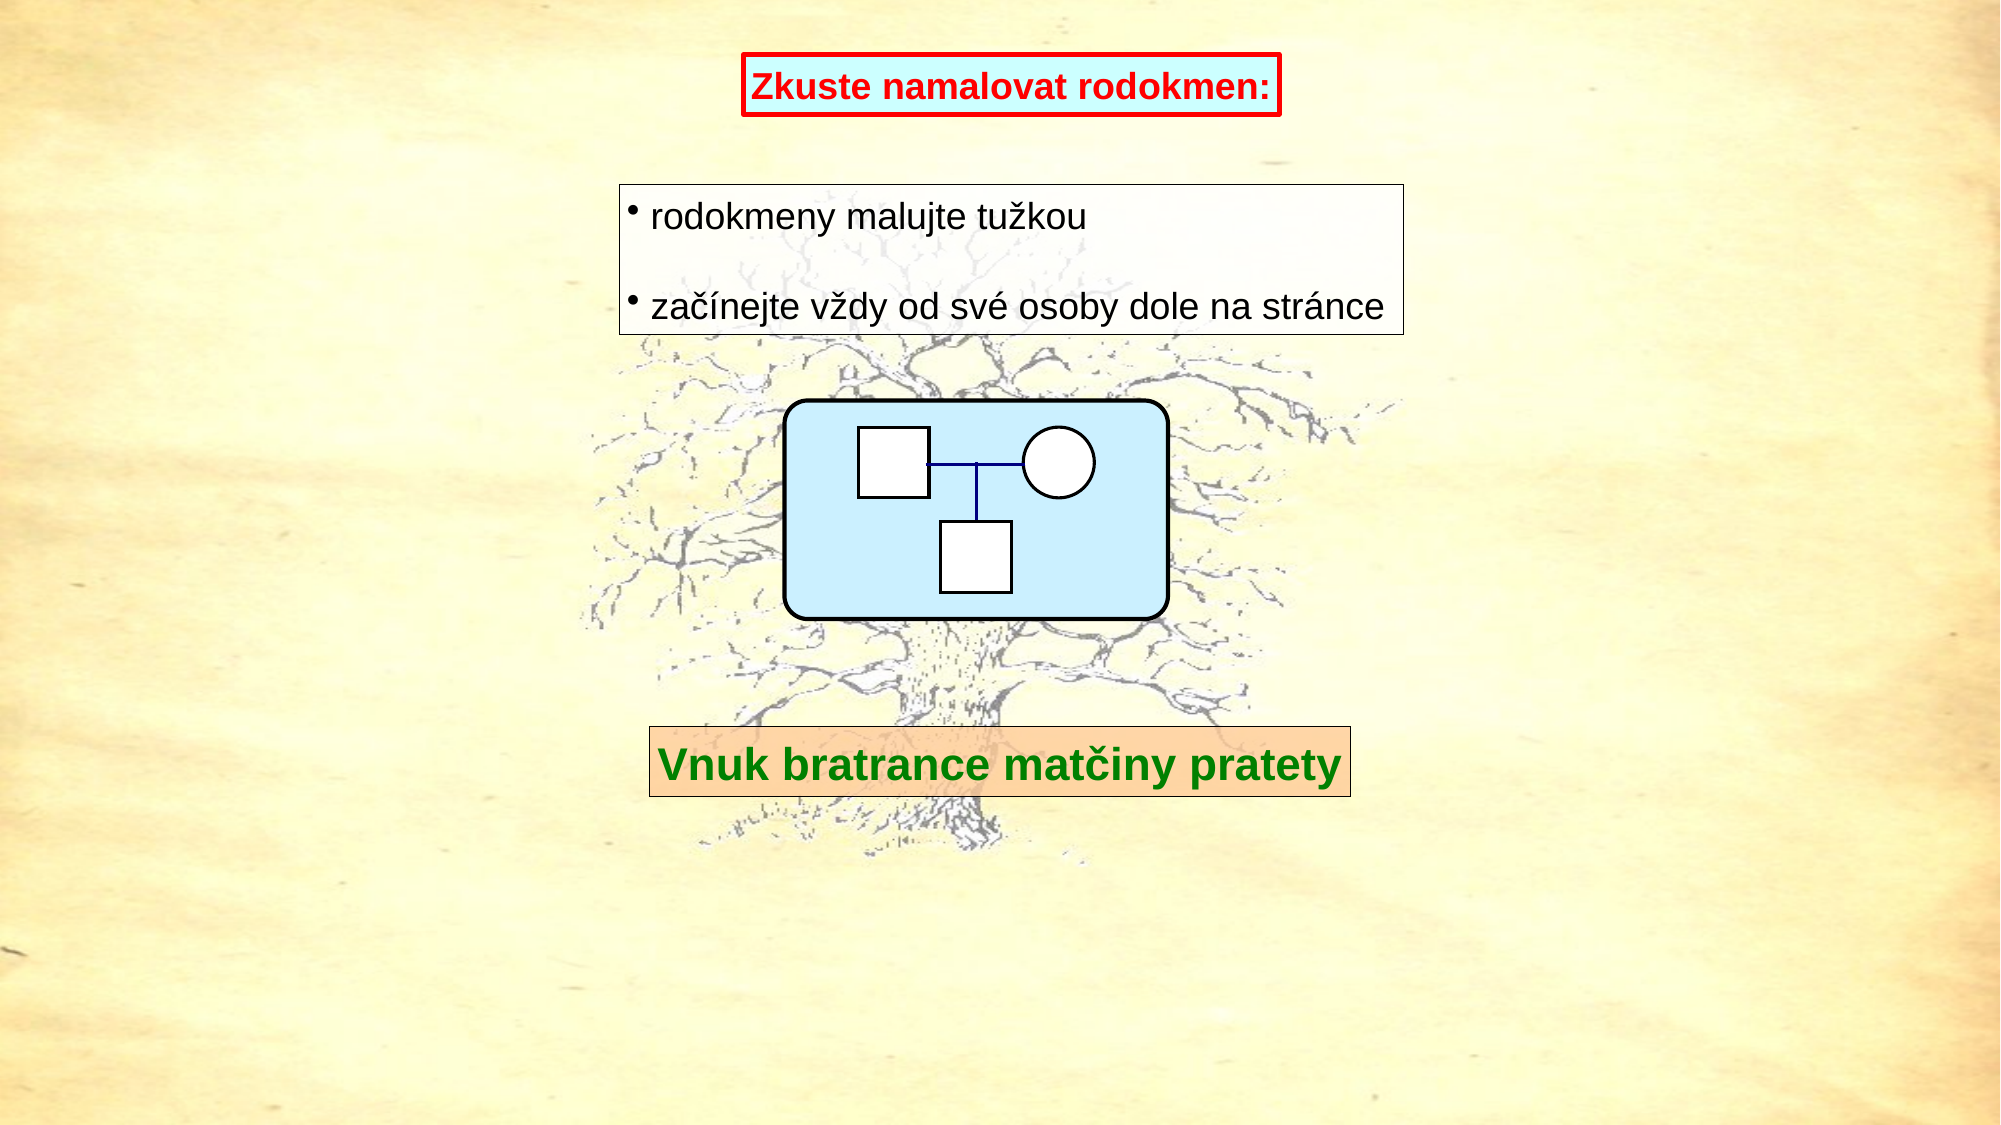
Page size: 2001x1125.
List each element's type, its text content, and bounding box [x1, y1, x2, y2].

text_box Vnuk bratrance matčiny pratety [649, 726, 1351, 797]
picture [0, 0, 2001, 1125]
text_box Zkuste namalovat rodokmen: [743, 54, 1280, 115]
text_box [857, 426, 1095, 593]
text_box [784, 400, 1168, 620]
text_box rodokmeny malujte tužkou začínejte vždy od své osoby dole na stránce [619, 184, 1404, 335]
